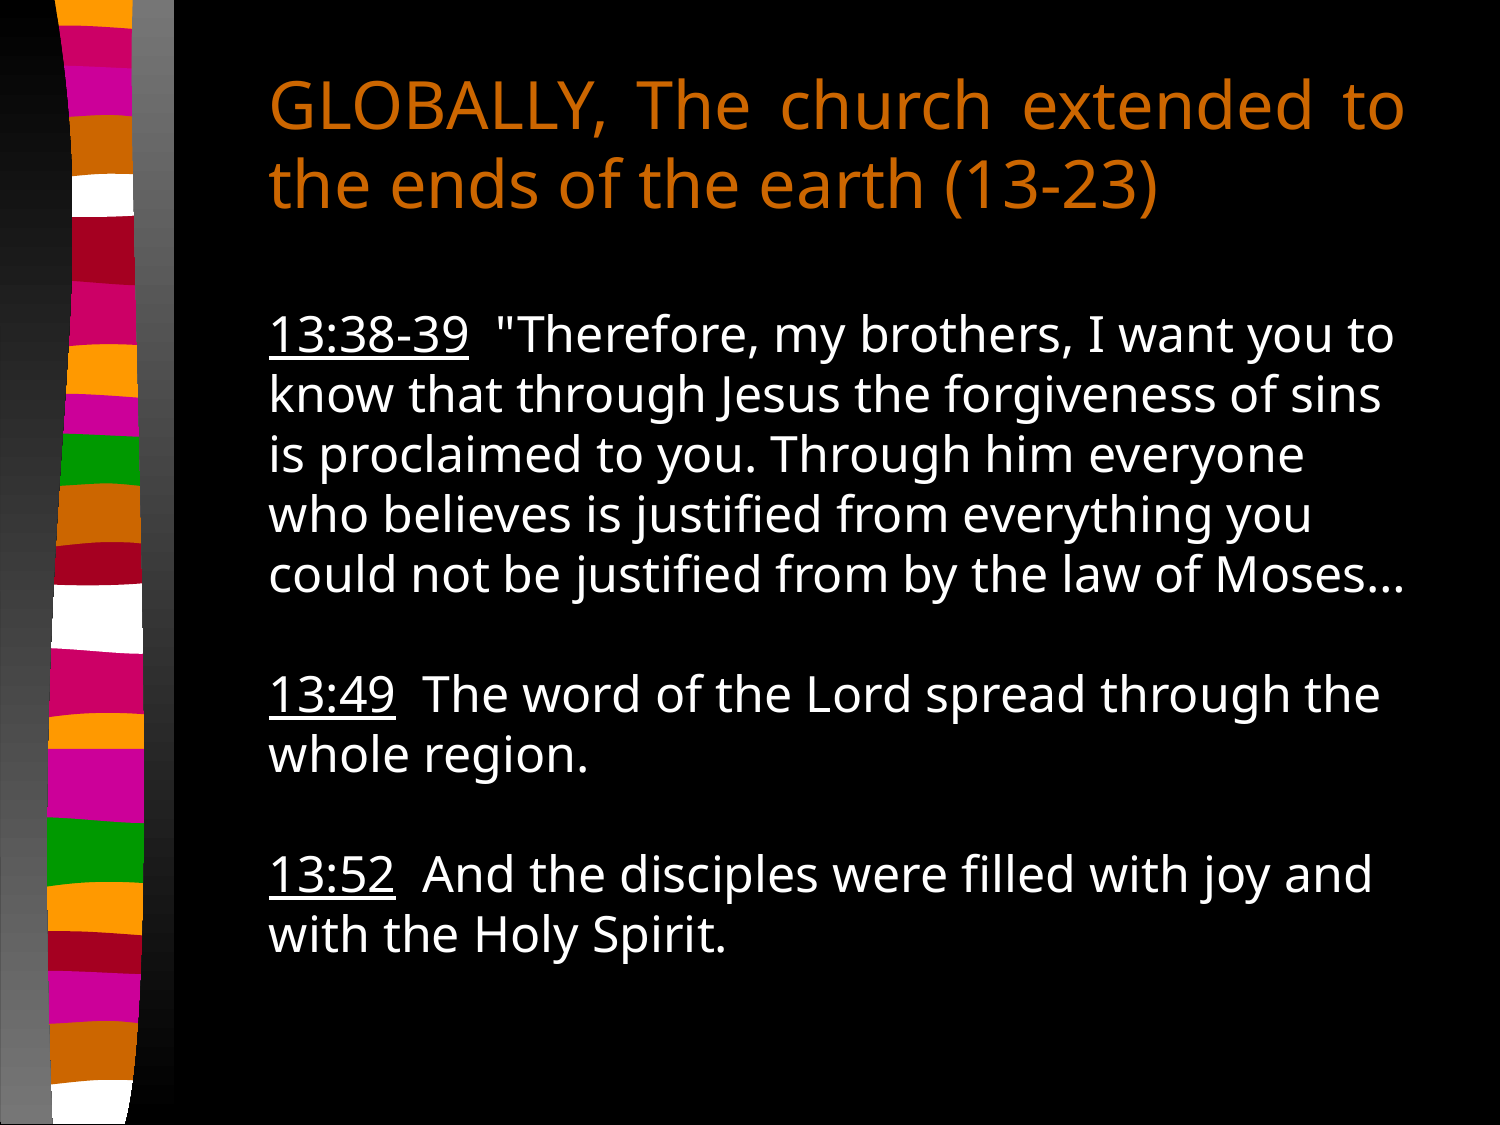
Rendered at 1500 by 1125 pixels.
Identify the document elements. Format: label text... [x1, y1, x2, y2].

text_box GLOBALLY, The church extended to the ends of the earth (13-23) 13:38-39 "Therefore, my brothers, I want you to know that through Jesus the forgiveness of sins is proclaimed to you. Through him everyone who believes is justified from everything you could not be justified from by the law of Moses… 13:49 The word of the Lord spread through the whole region. 13:52 And the disciples were filled with joy and with the Holy Spirit. [262, 62, 1415, 1050]
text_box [0, 0, 175, 1125]
